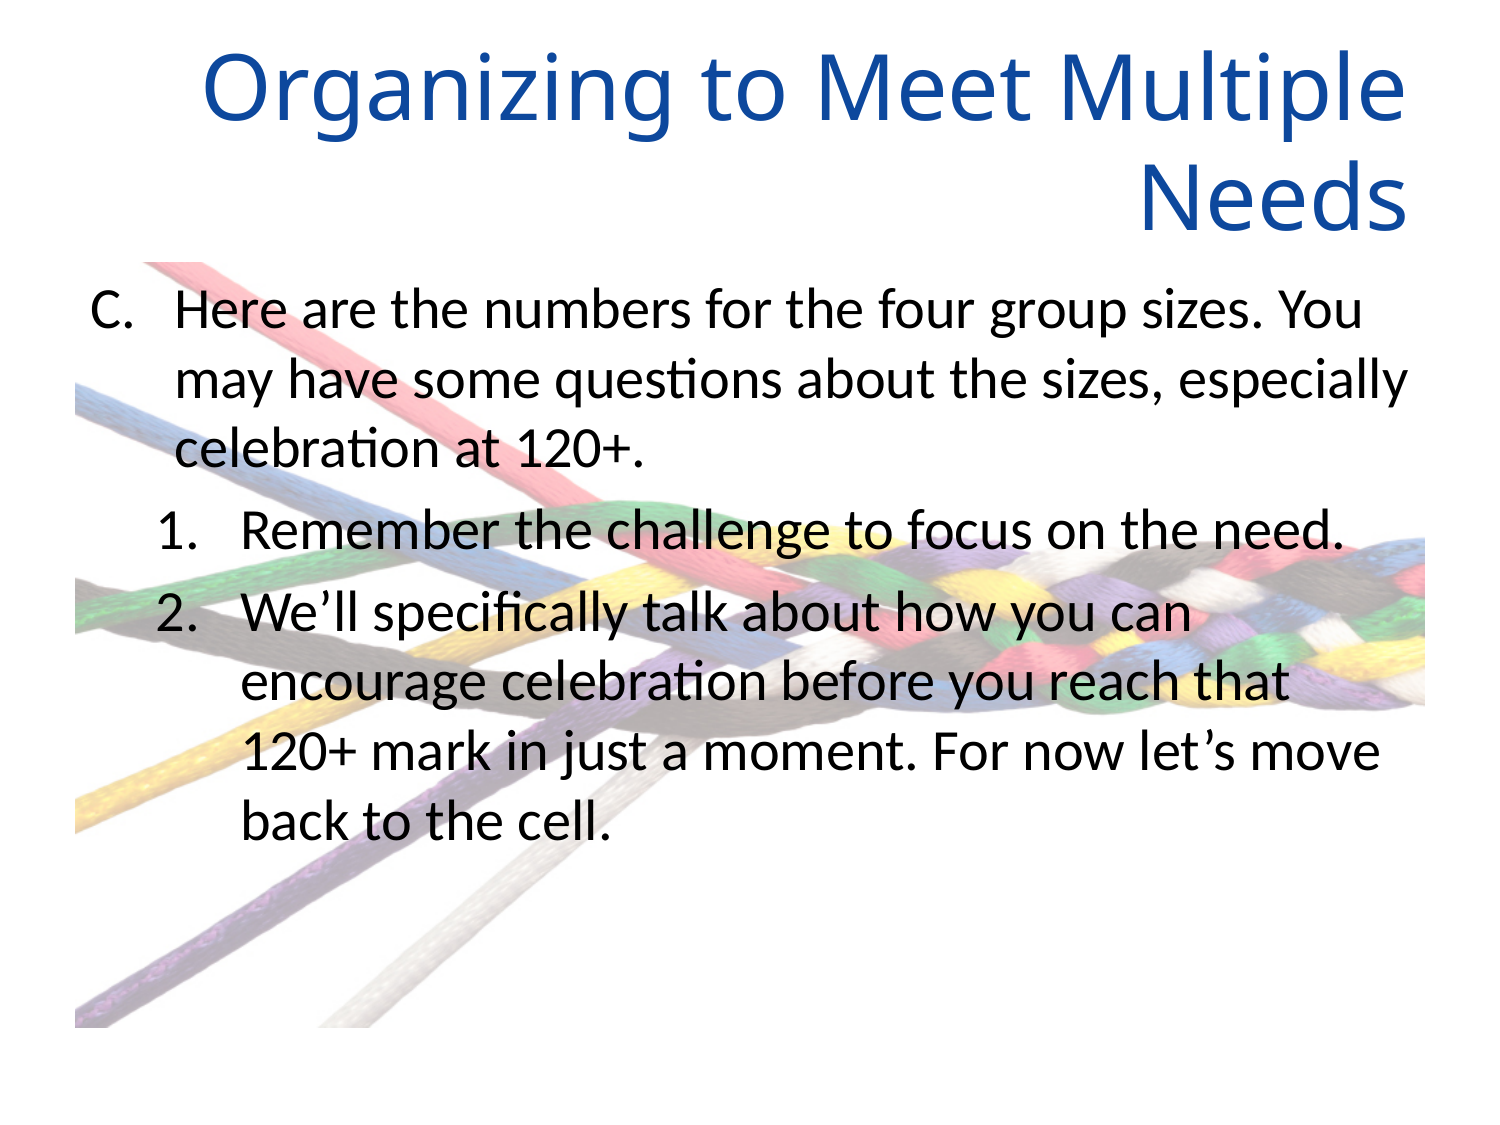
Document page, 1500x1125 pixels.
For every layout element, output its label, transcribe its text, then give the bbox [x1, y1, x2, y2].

title Organizing to Meet Multiple Needs [75, 45, 1425, 233]
picture [74, 262, 1426, 1029]
